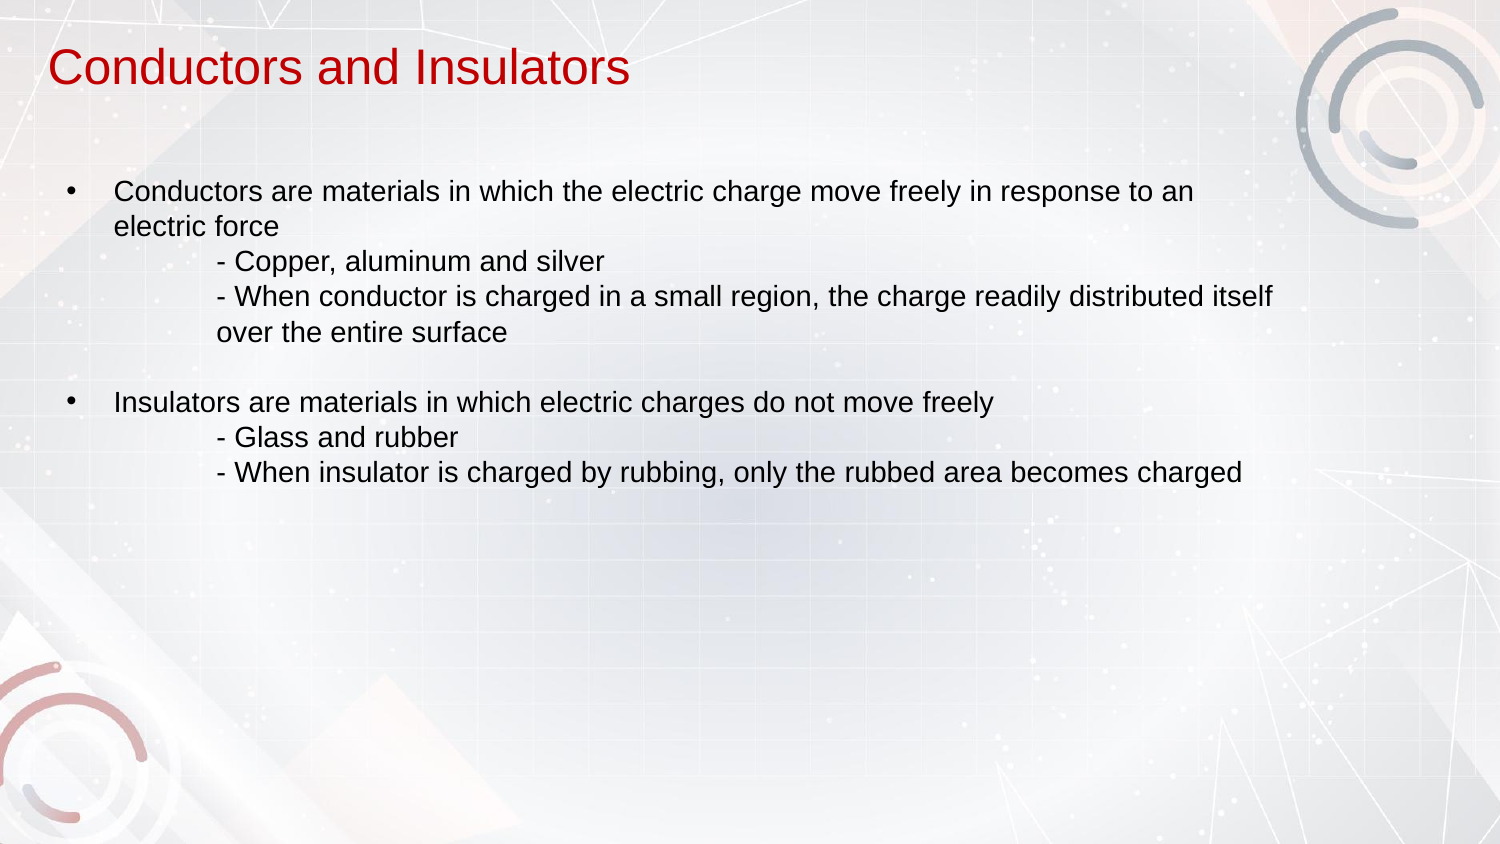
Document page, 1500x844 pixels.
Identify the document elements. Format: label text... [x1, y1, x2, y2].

title Conductors and Insulators [32, 11, 1038, 111]
picture [0, 0, 1500, 844]
text_box Conductors are materials in which the electric charge move freely in response to an electric force - Copper, aluminum and silver - When conductor is charged in a small region, the charge readily distributed itself over the entire surface Insulators are materials in which electric charges do not move freely - Glass and rubber - When insulator is charged by rubbing, only the rubbed area becomes charged [51, 165, 1299, 741]
